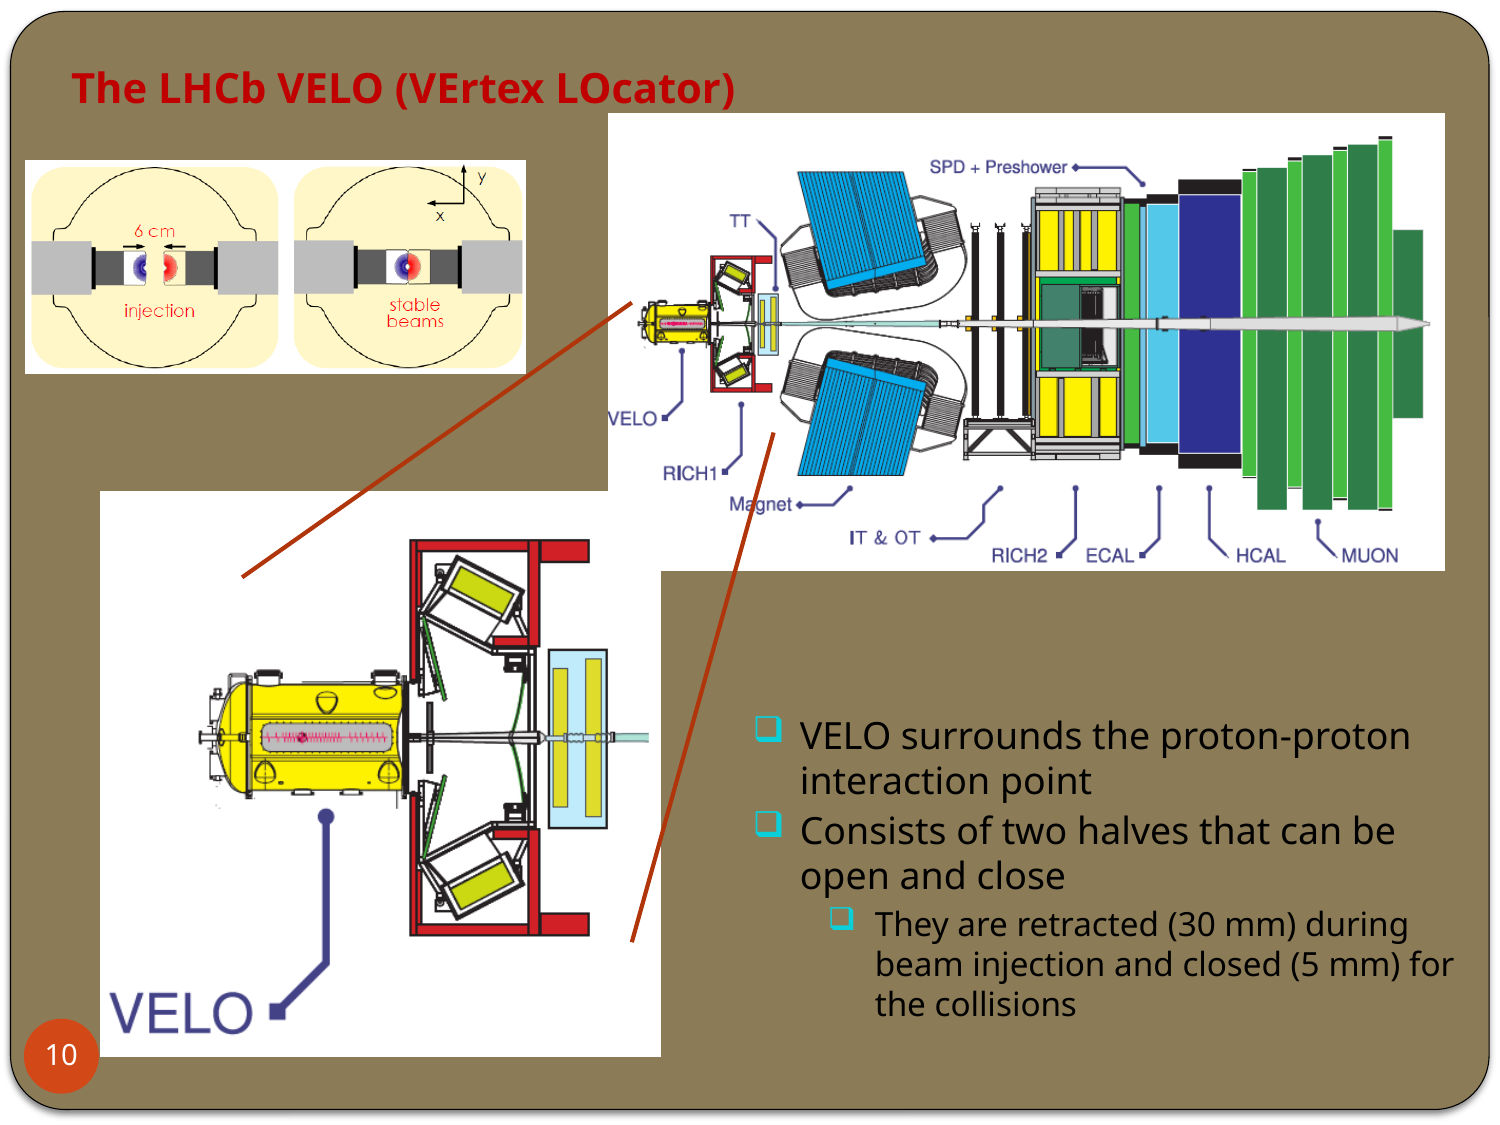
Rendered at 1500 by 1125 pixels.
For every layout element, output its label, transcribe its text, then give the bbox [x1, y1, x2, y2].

picture [608, 113, 1445, 571]
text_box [241, 302, 633, 578]
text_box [631, 432, 774, 943]
slide_number 10 [23, 1018, 98, 1094]
picture [100, 491, 661, 1057]
text_box VELO surrounds the proton-proton interaction point Consists of two halves that can be open and close They are retracted (30 mm) during beam injection and closed (5 mm) for the collisions [738, 704, 1471, 1047]
picture [25, 160, 526, 374]
text_box The LHCb VELO (VErtex LOcator) [56, 54, 1250, 120]
